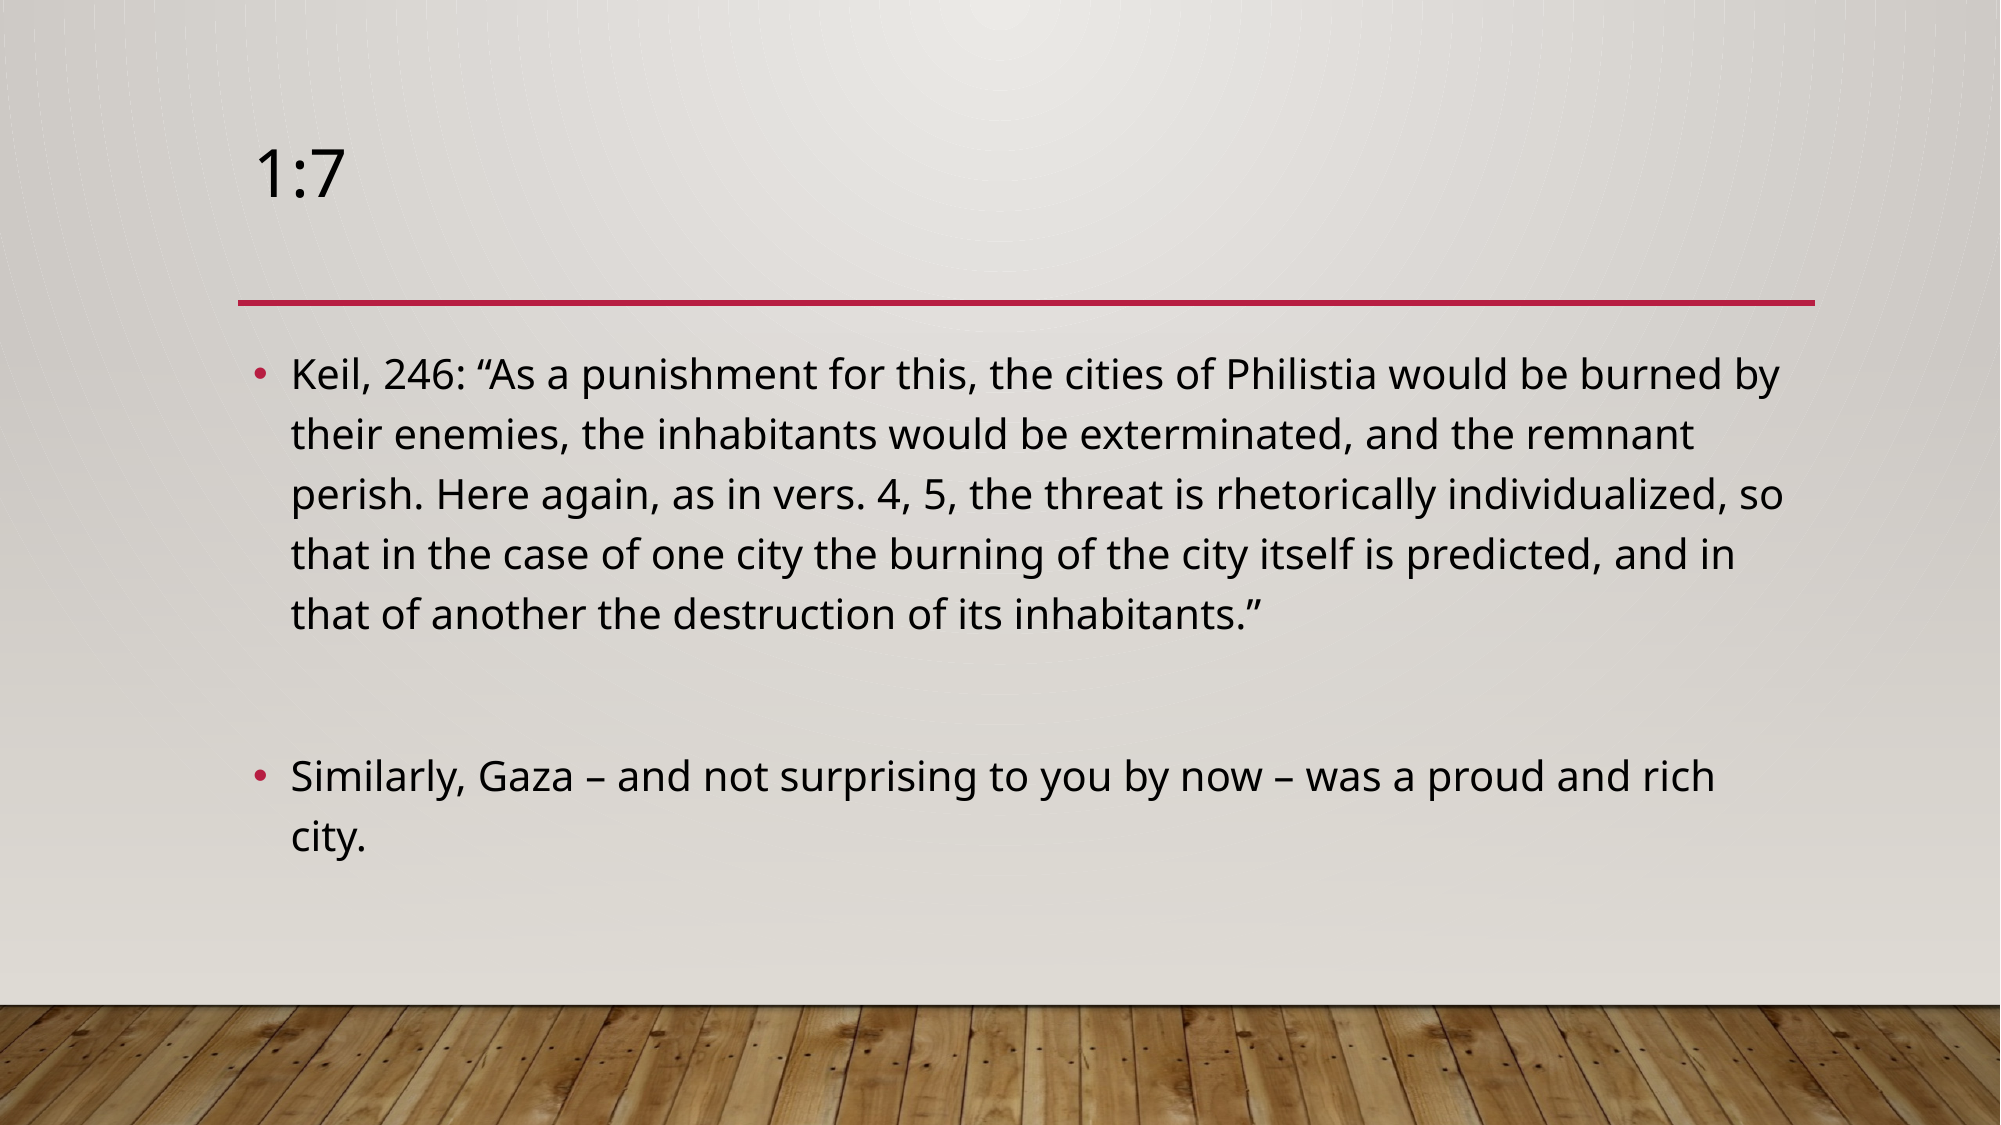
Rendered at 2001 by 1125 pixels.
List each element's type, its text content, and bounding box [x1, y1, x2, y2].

list Keil, 246: “As a punishment for this, the cities of Philistia would be burned by their enemies, the inhabitants would be exterminated, and the remnant perish. Here again, as in vers. 4, 5, the threat is rhetorically individualized, so that in the case of one city the burning of the city itself is predicted, and in that of another the destruction of its inhabitants.” Similarly, Gaza – and not surprising to you by now – was a proud and rich city. [238, 330, 1814, 897]
picture [0, 1005, 2000, 1125]
title 1:7 [238, 131, 1814, 305]
